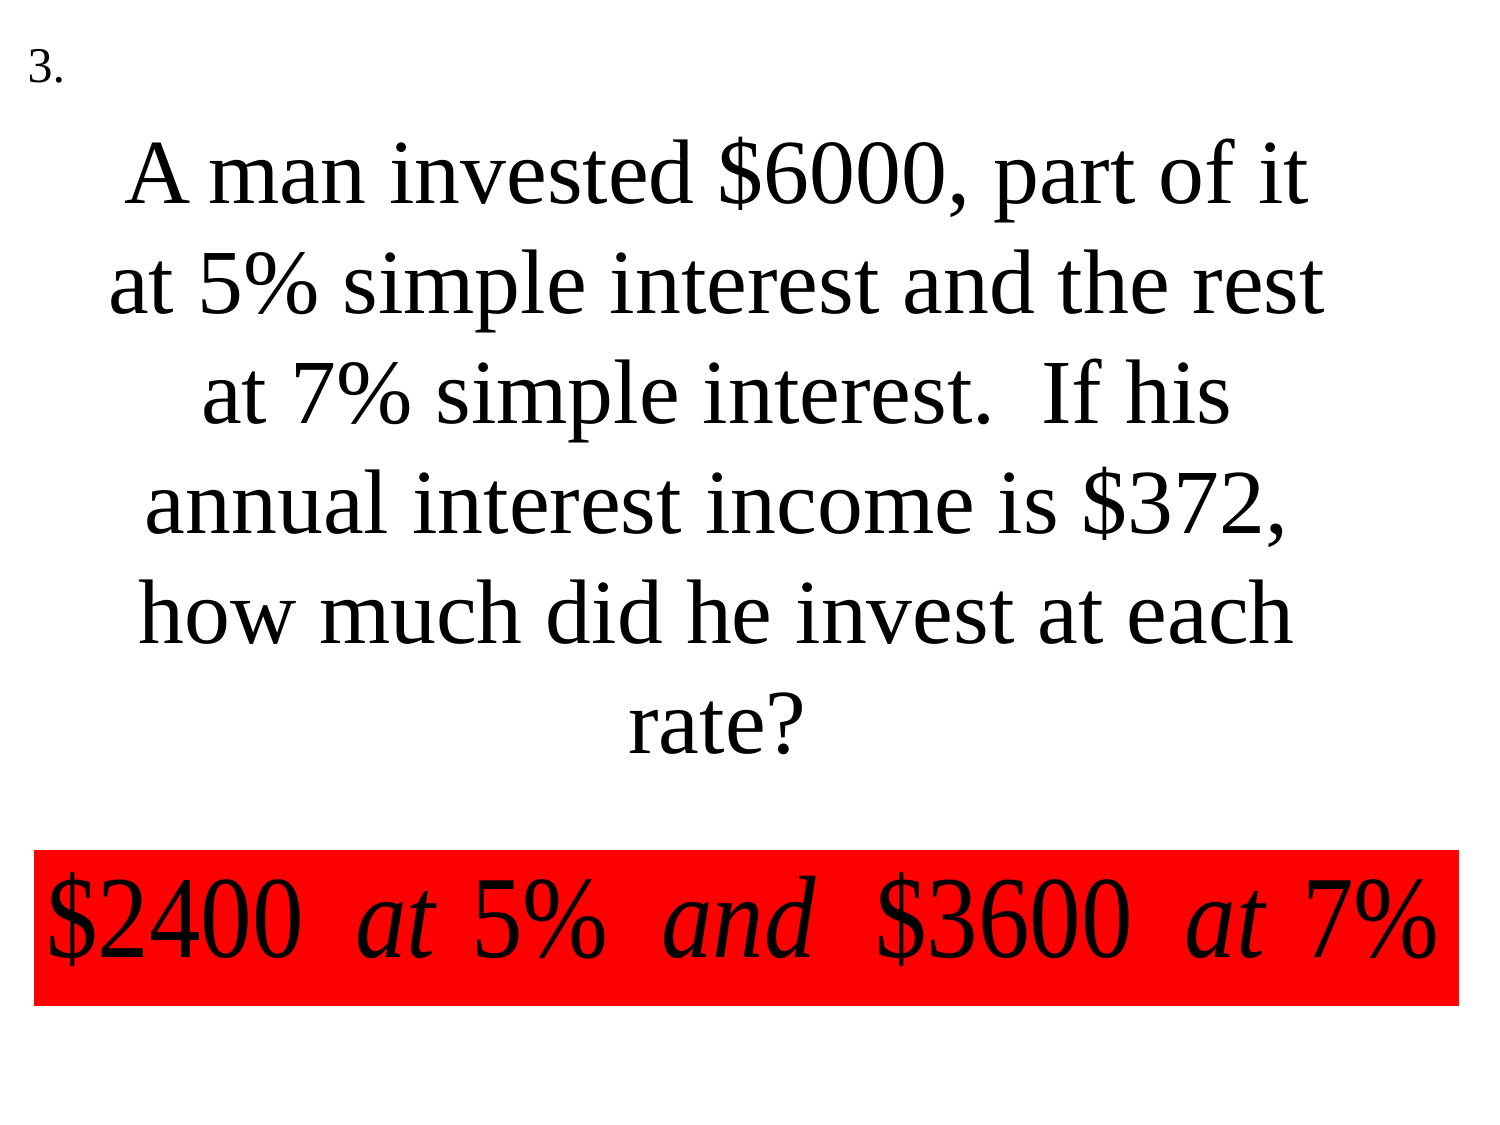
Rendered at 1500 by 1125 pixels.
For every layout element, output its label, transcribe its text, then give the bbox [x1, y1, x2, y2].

text_box 3. [12, 24, 80, 100]
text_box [33, 849, 1460, 1007]
text_box [374, 563, 1125, 772]
title A man invested $6000, part of it at 5% simple interest and the rest at 7% simple interest. If his annual interest income is $372, how much did he invest at each rate? [79, 321, 1356, 563]
